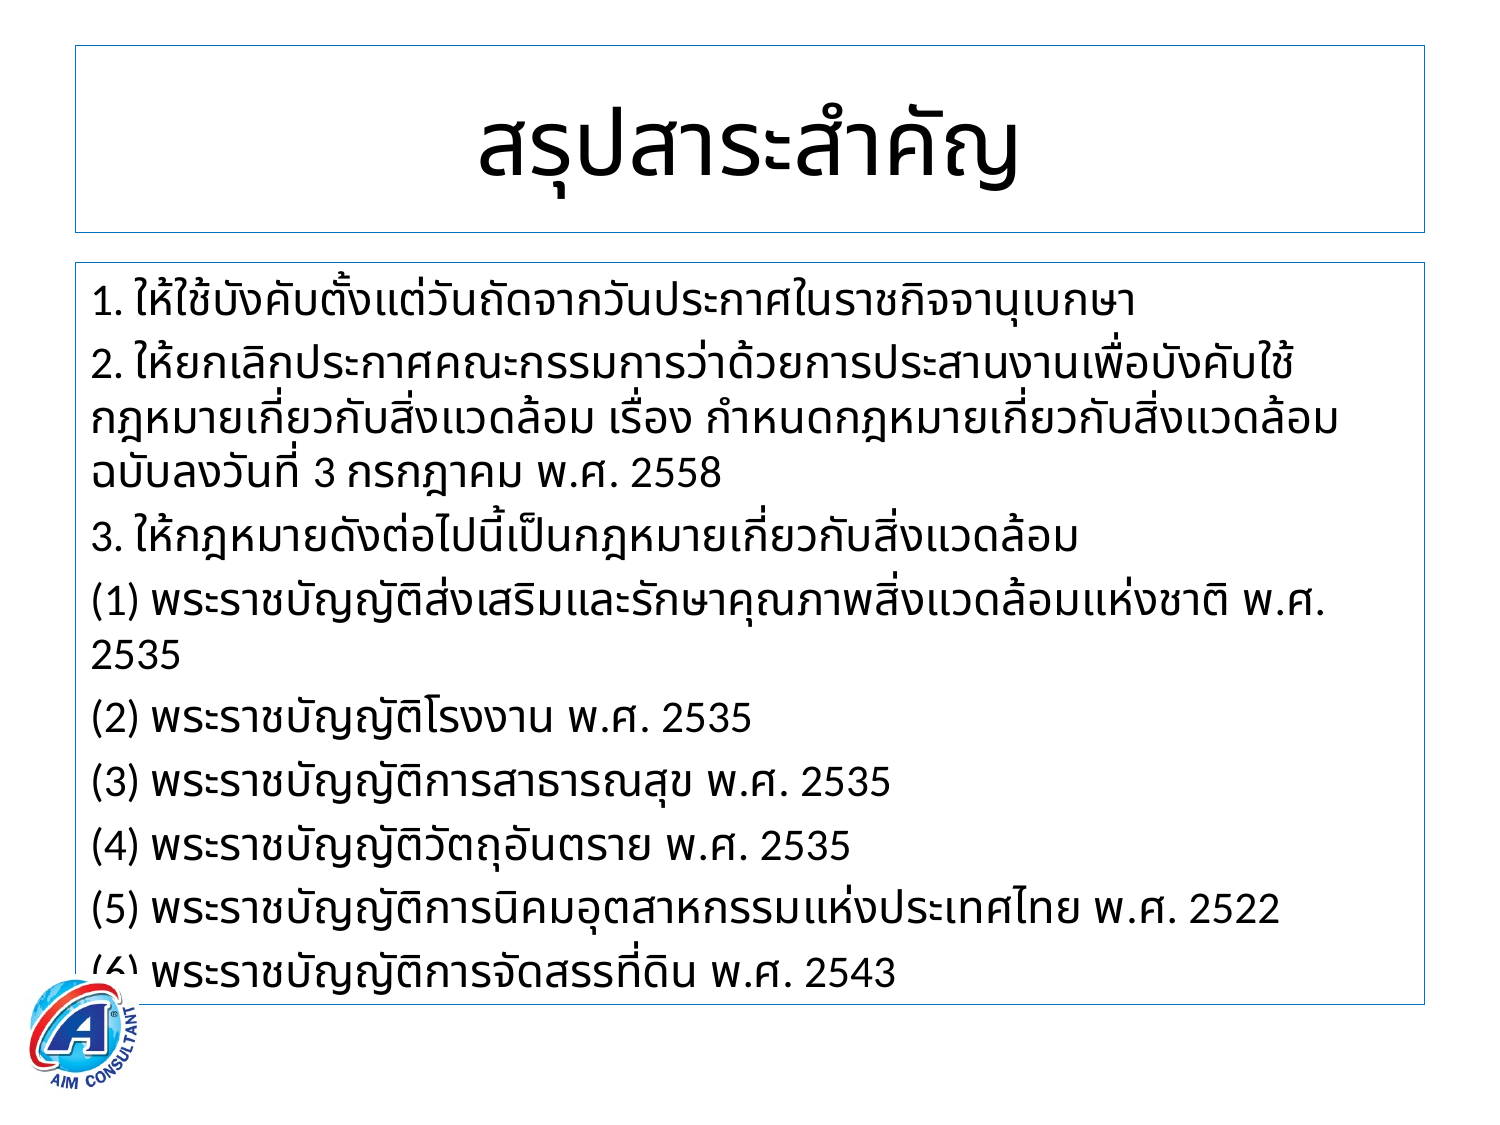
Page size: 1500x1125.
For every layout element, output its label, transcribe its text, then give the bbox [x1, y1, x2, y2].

picture [24, 974, 140, 1093]
list 1. ให้ใช้บังคับตั้งแต่วันถัดจากวันประกาศในราชกิจจานุเบกษา 2. ให้ยกเลิกประกาศคณะกรรมการว่าด้วยการประสานงานเพื่อบังคับใช้กฎหมายเกี่ยวกับสิ่งแวดล้อม เรื่อง กำหนดกฎหมายเกี่ยวกับสิ่งแวดล้อม ฉบับลงวันที่ 3 กรกฎาคม พ.ศ. 2558 3. ให้กฎหมายดังต่อไปนี้เป็นกฎหมายเกี่ยวกับสิ่งแวดล้อม (1) พระราชบัญญัติส่งเสริมและรักษาคุณภาพสิ่งแวดล้อมแห่งชาติ พ.ศ. 2535 (2) พระราชบัญญัติโรงงาน พ.ศ. 2535 (3) พระราชบัญญัติการสาธารณสุข พ.ศ. 2535 (4) พระราชบัญญัติวัตถุอันตราย พ.ศ. 2535 (5) พระราชบัญญัติการนิคมอุตสาหกรรมแห่งประเทศไทย พ.ศ. 2522 (6) พระราชบัญญัติการจัดสรรที่ดิน พ.ศ. 2543 [75, 262, 1425, 1005]
title สรุปสาระสำคัญ [75, 45, 1425, 233]
